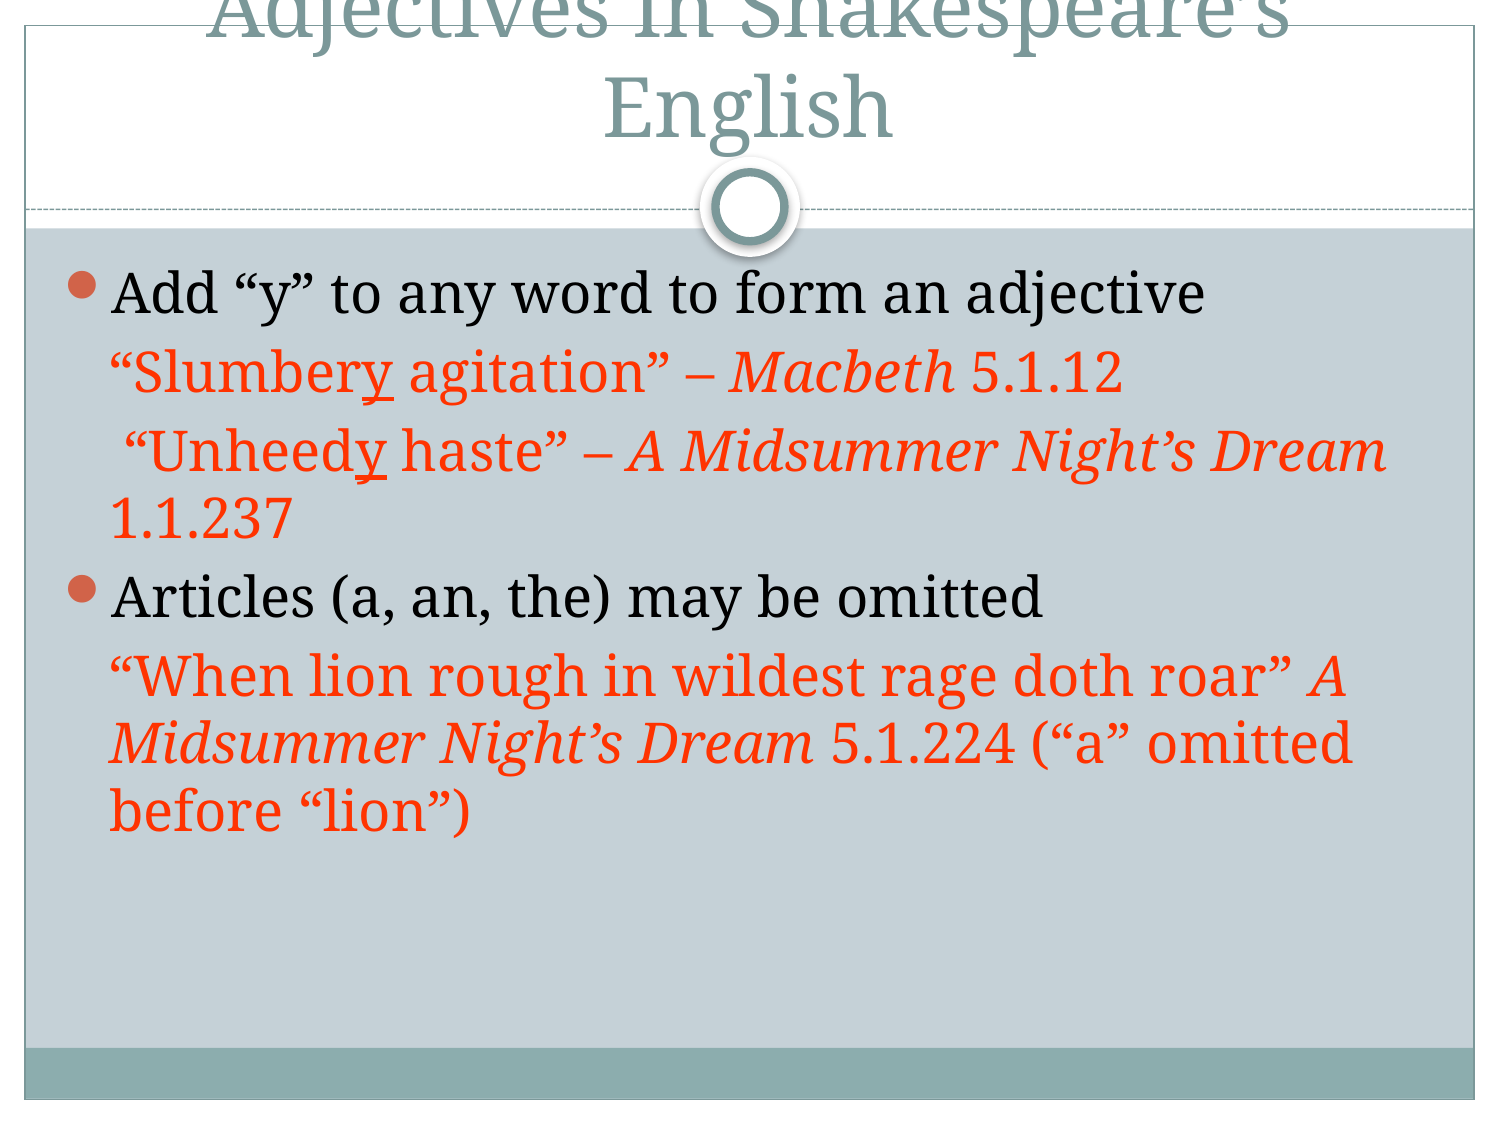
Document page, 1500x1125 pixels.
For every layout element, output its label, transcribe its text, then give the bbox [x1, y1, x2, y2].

list Add “y” to any word to form an adjective “Slumbery agitation” – Macbeth 5.1.12 “Unheedy haste” – A Midsummer Night’s Dream 1.1.237 Articles (a, an, the) may be omitted “When lion rough in wildest rage doth roar” A Midsummer Night’s Dream 5.1.224 (“a” omitted before “lion”) [49, 249, 1450, 1005]
title Adjectives In Shakespeare’s English [49, 37, 1450, 162]
